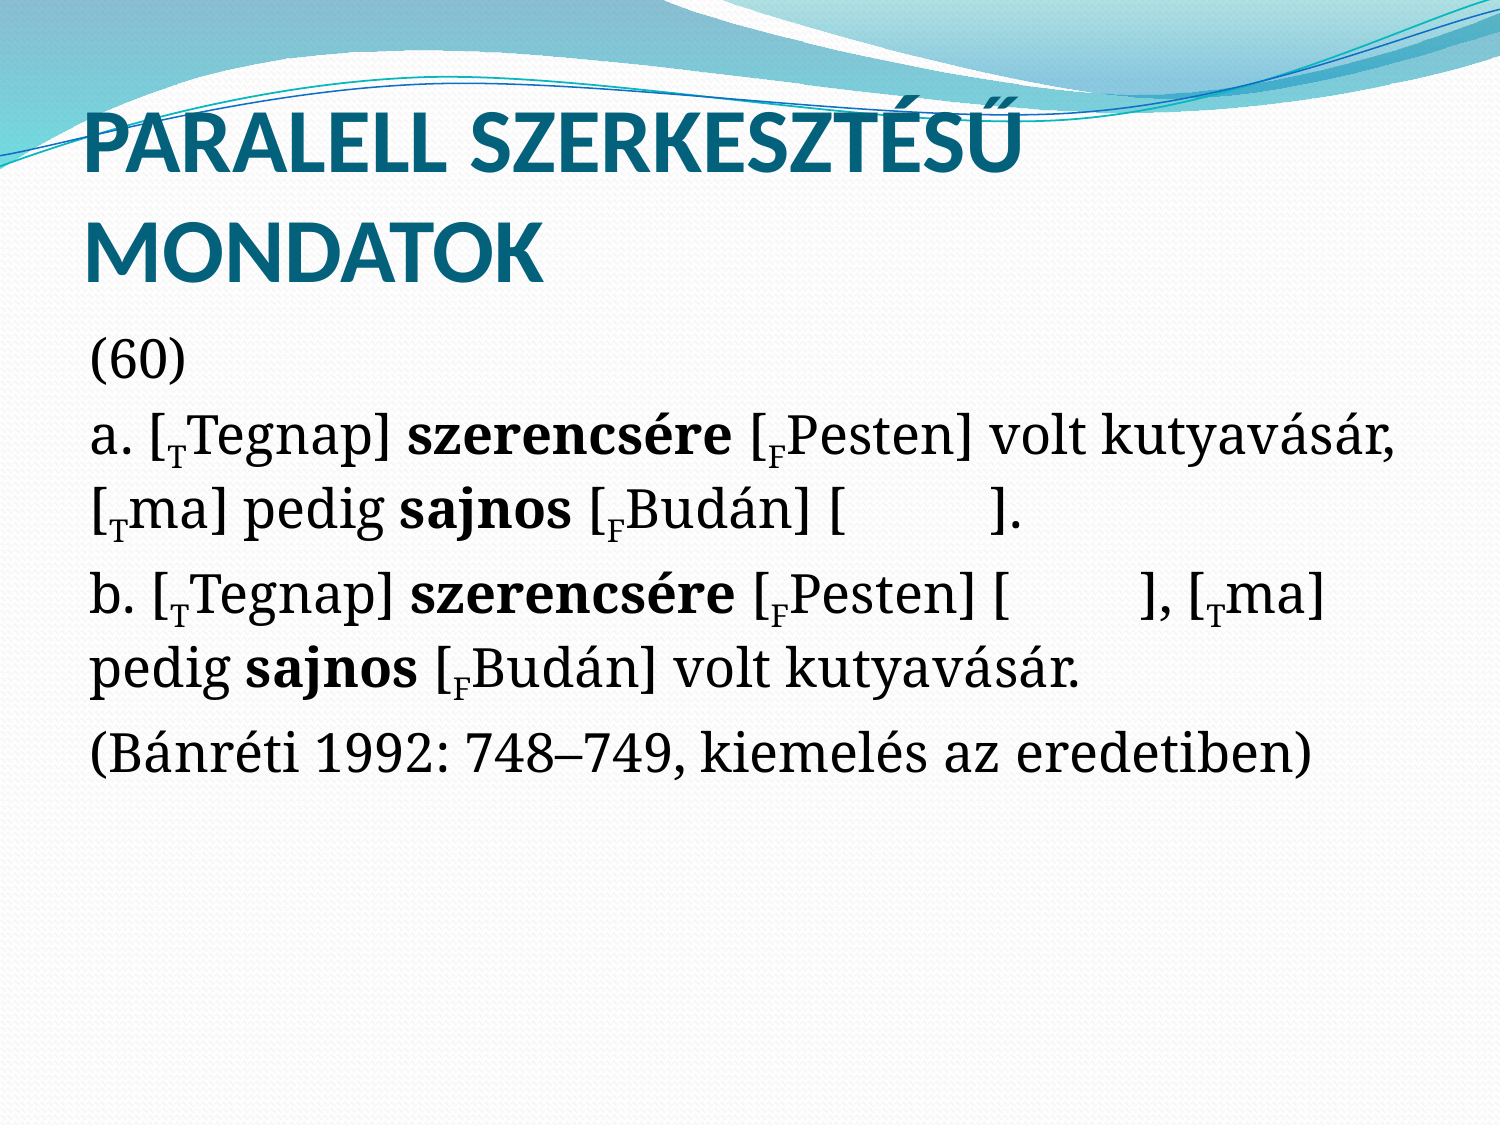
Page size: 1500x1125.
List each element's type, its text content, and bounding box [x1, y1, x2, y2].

title paralell szerkesztésű mondatok [82, 113, 1500, 302]
list (60) a. [TTegnap] szerencsére [FPesten] volt kutyavásár, [Tma] pedig sajnos [FBudán] [ ]. b. [TTegnap] szerencsére [FPesten] [ ], [Tma] pedig sajnos [FBudán] volt kutyavásár. (Bánréti 1992: 748–749, kiemelés az eredetiben) [75, 317, 1425, 1038]
